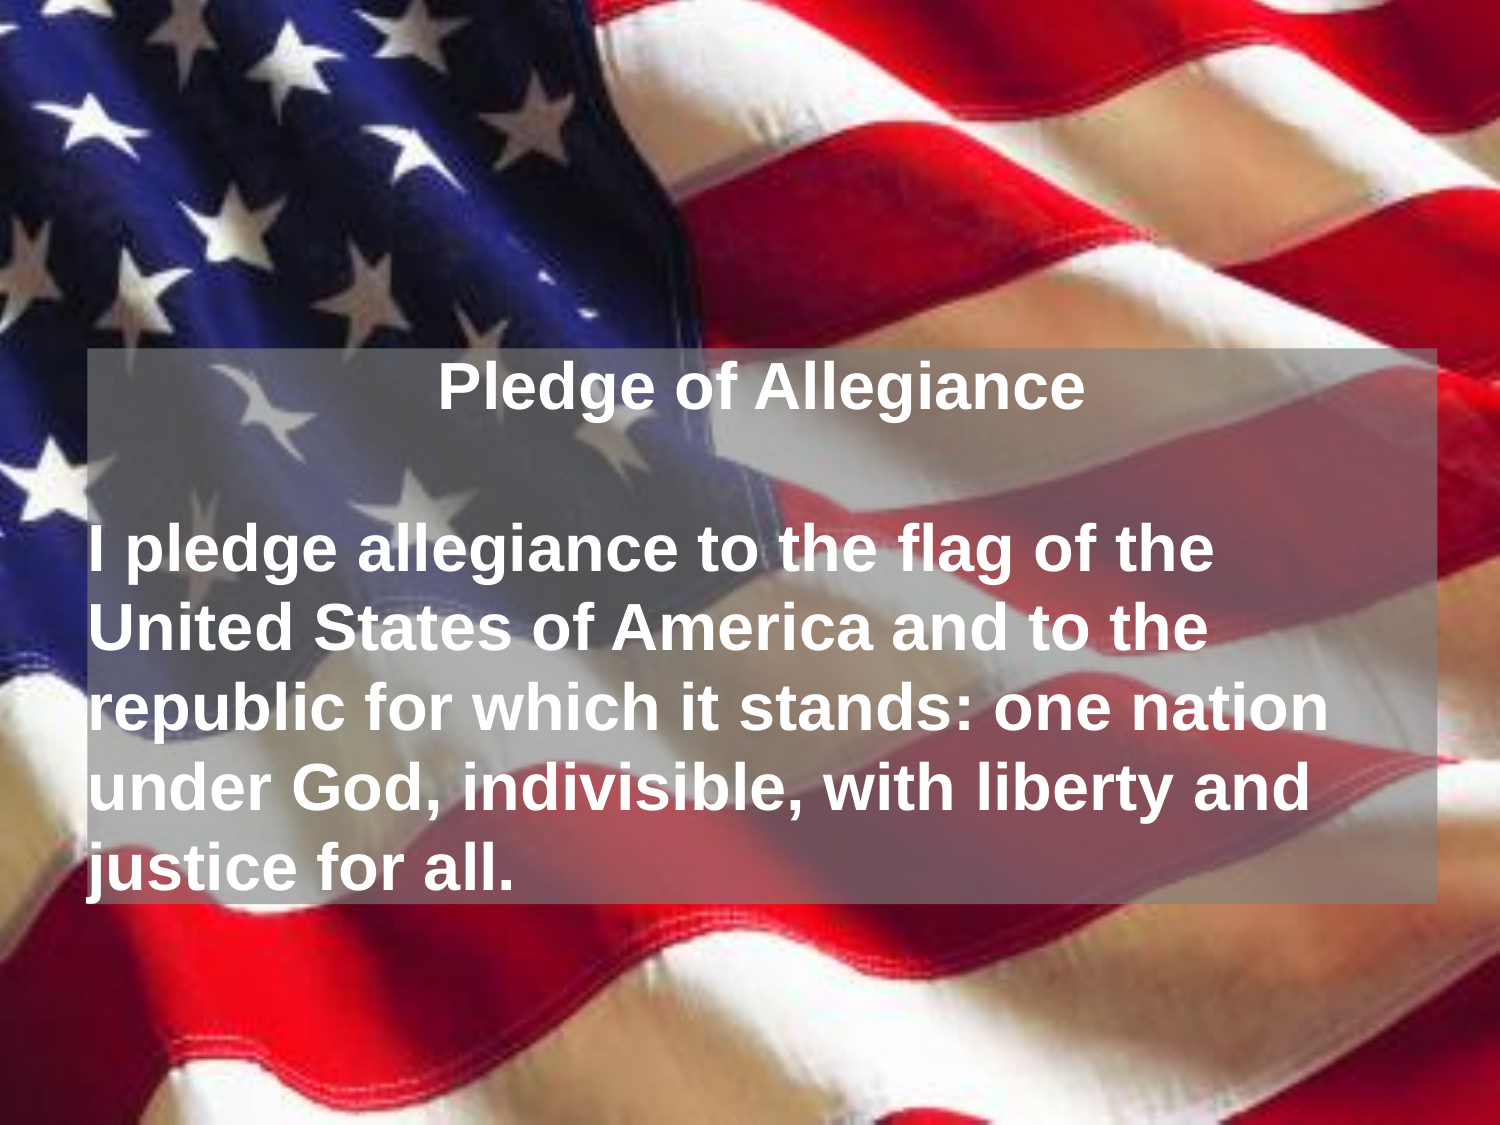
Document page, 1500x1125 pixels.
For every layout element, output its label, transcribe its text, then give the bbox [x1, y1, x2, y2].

picture [0, 0, 1500, 1125]
text_box Pledge of Allegiance I pledge allegiance to the flag of the United States of America and to the republic for which it stands: one nation under God, indivisible, with liberty and justice for all. [87, 348, 1438, 905]
